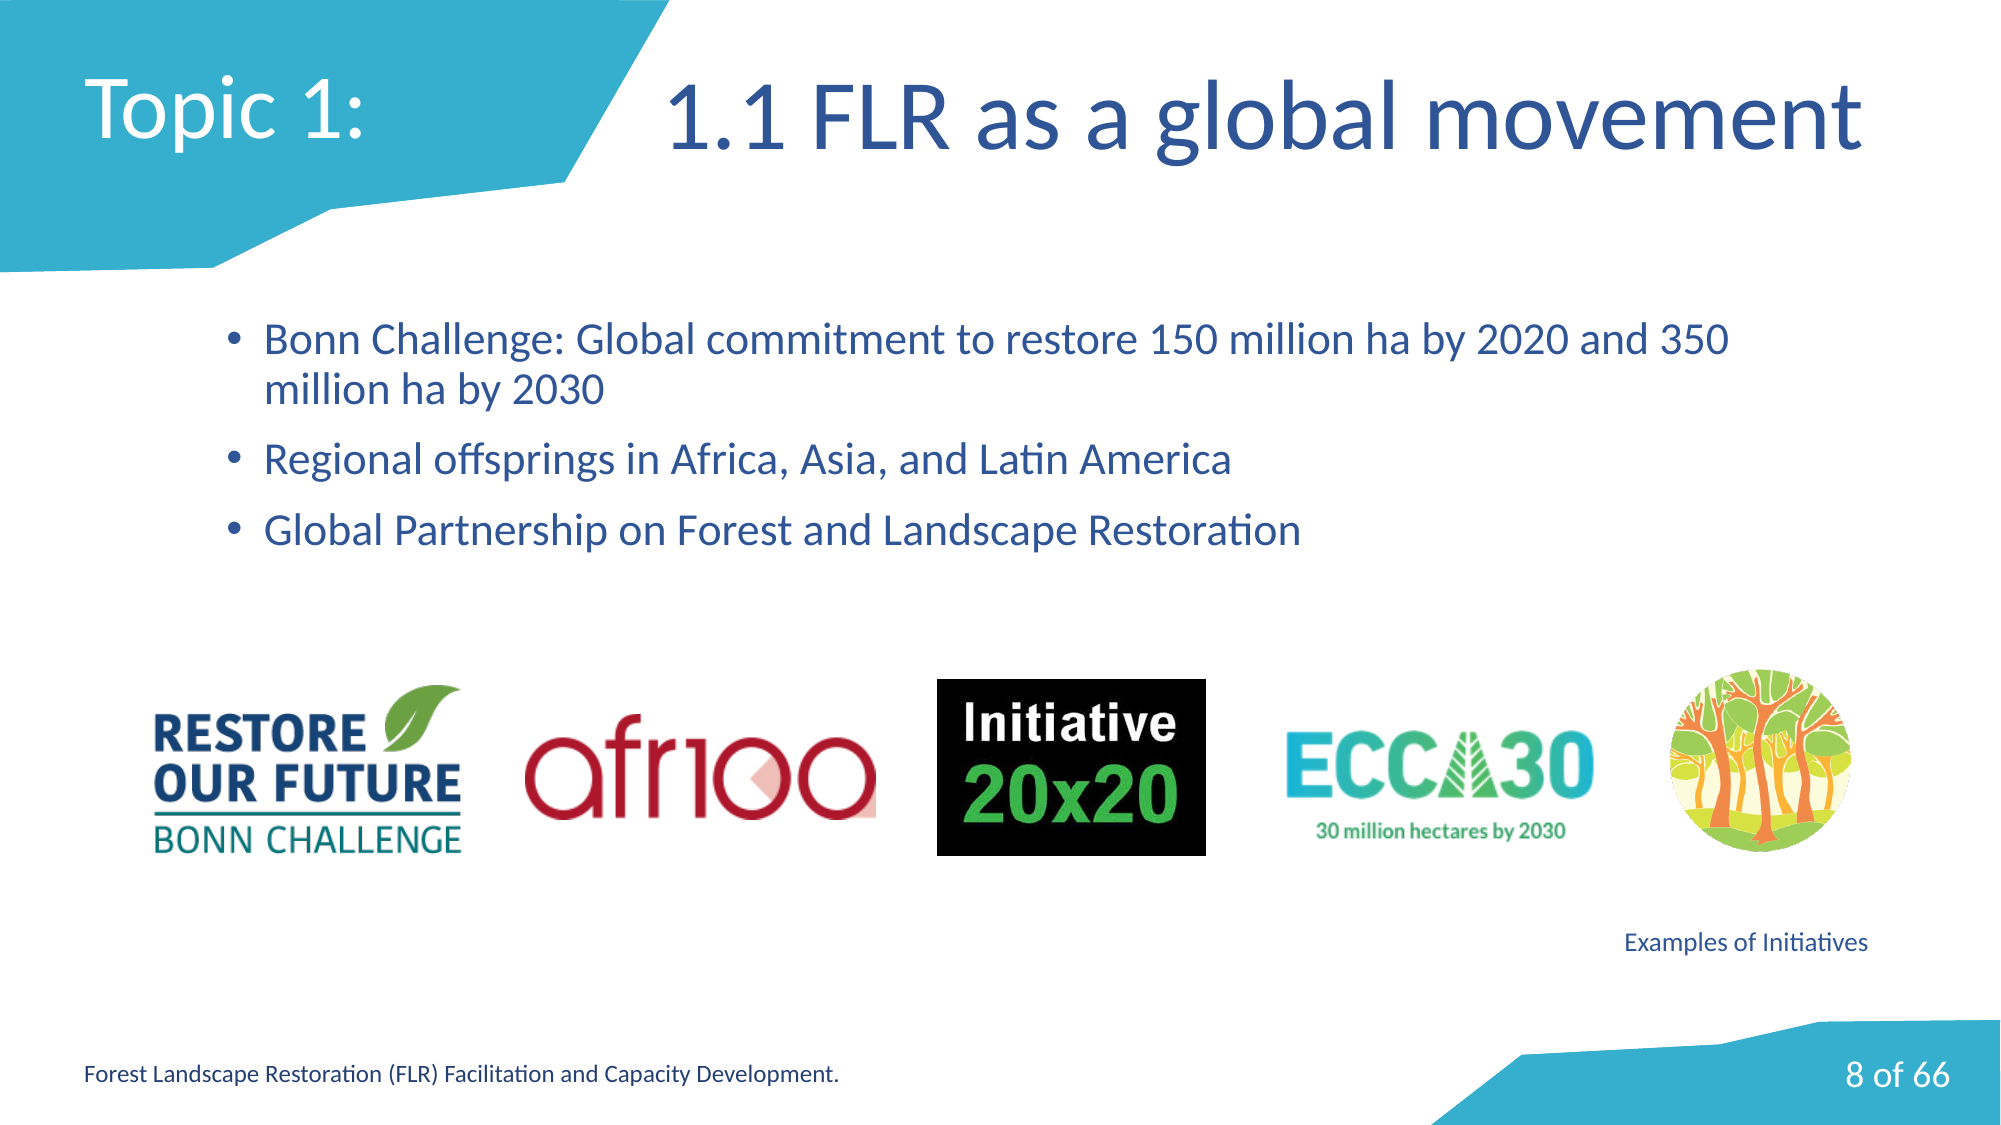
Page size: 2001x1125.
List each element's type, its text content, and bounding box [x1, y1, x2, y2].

list Bonn Challenge: Global commitment to restore 150 million ha by 2020 and 350 million ha by 2030 Regional offsprings in Africa, Asia, and Latin America Global Partnership on Forest and Landscape Restoration [211, 307, 1800, 491]
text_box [31, 491, 1886, 1044]
text_box 1.1 FLR as a global movement [646, 42, 1937, 178]
title Topic 1: [69, 0, 765, 218]
footer Forest Landscape Restoration (FLR) Facilitation and Capacity Development. [69, 1044, 1270, 1103]
slide_number 8 of 66 [1759, 1042, 1966, 1103]
